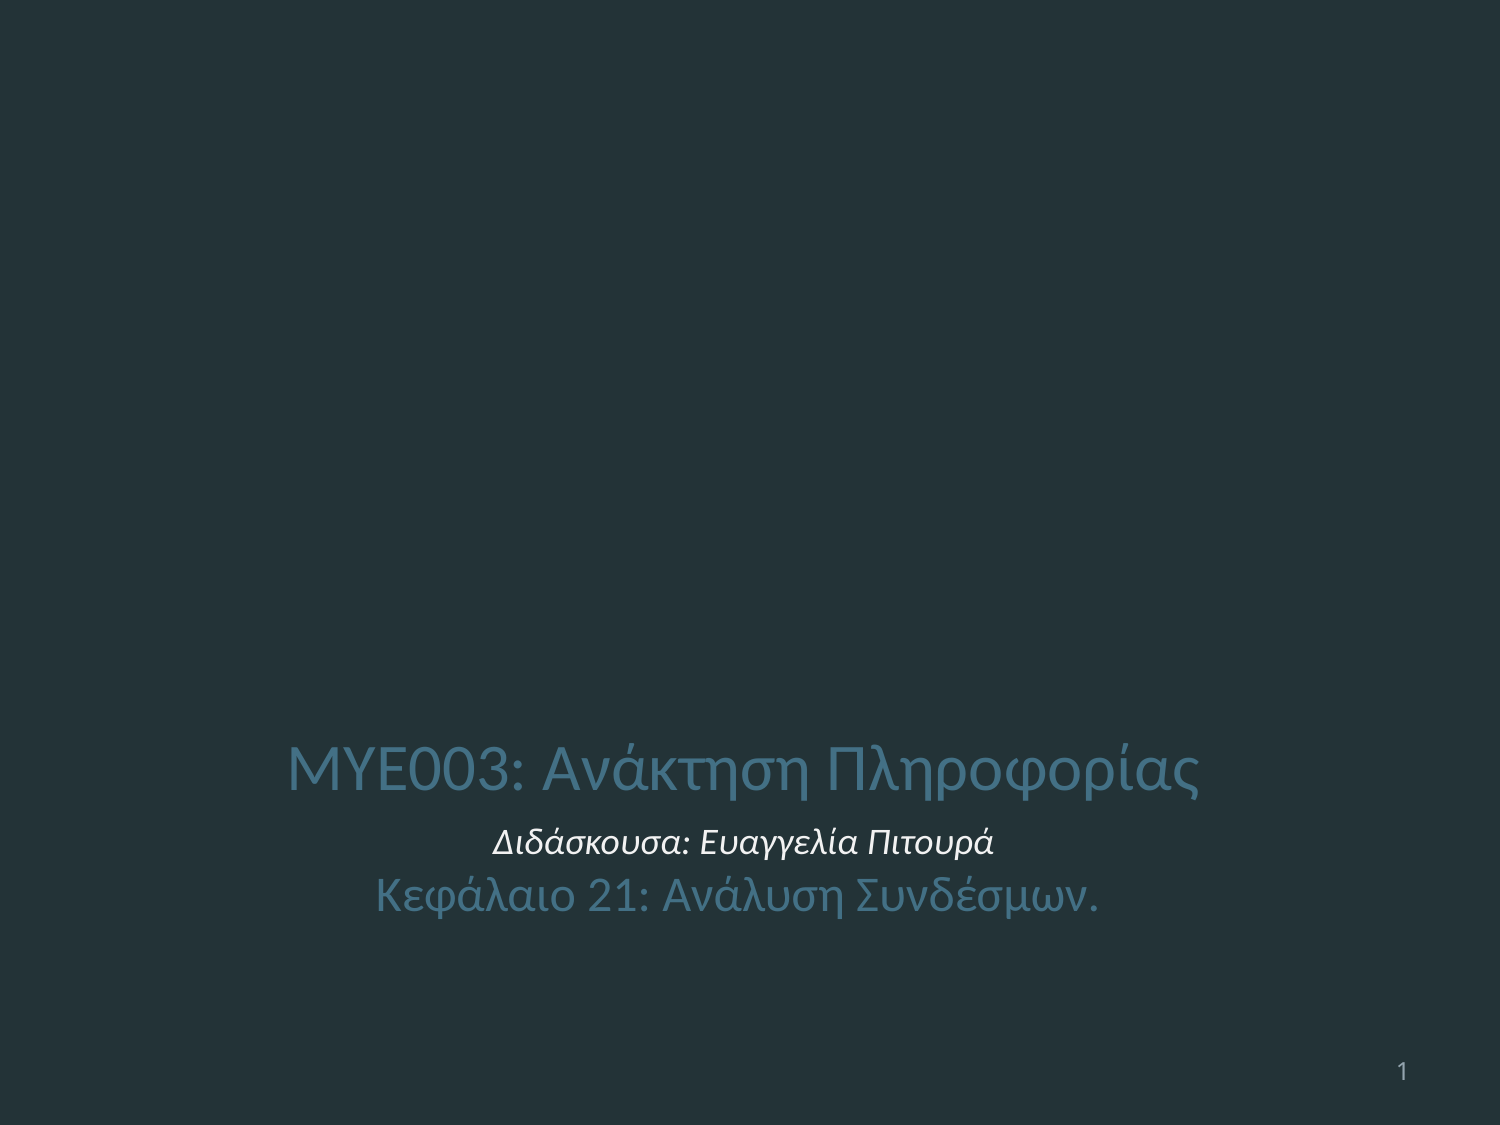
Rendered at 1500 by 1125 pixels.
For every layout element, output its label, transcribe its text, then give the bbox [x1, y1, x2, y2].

slide_number 1 [1074, 1042, 1425, 1103]
subtitle ΜΥΕ003: Ανάκτηση Πληροφορίας Διδάσκουσα: Ευαγγελία Πιτουρά Κεφάλαιο 21: Ανάλυση Συνδέσμων. [87, 716, 1400, 963]
